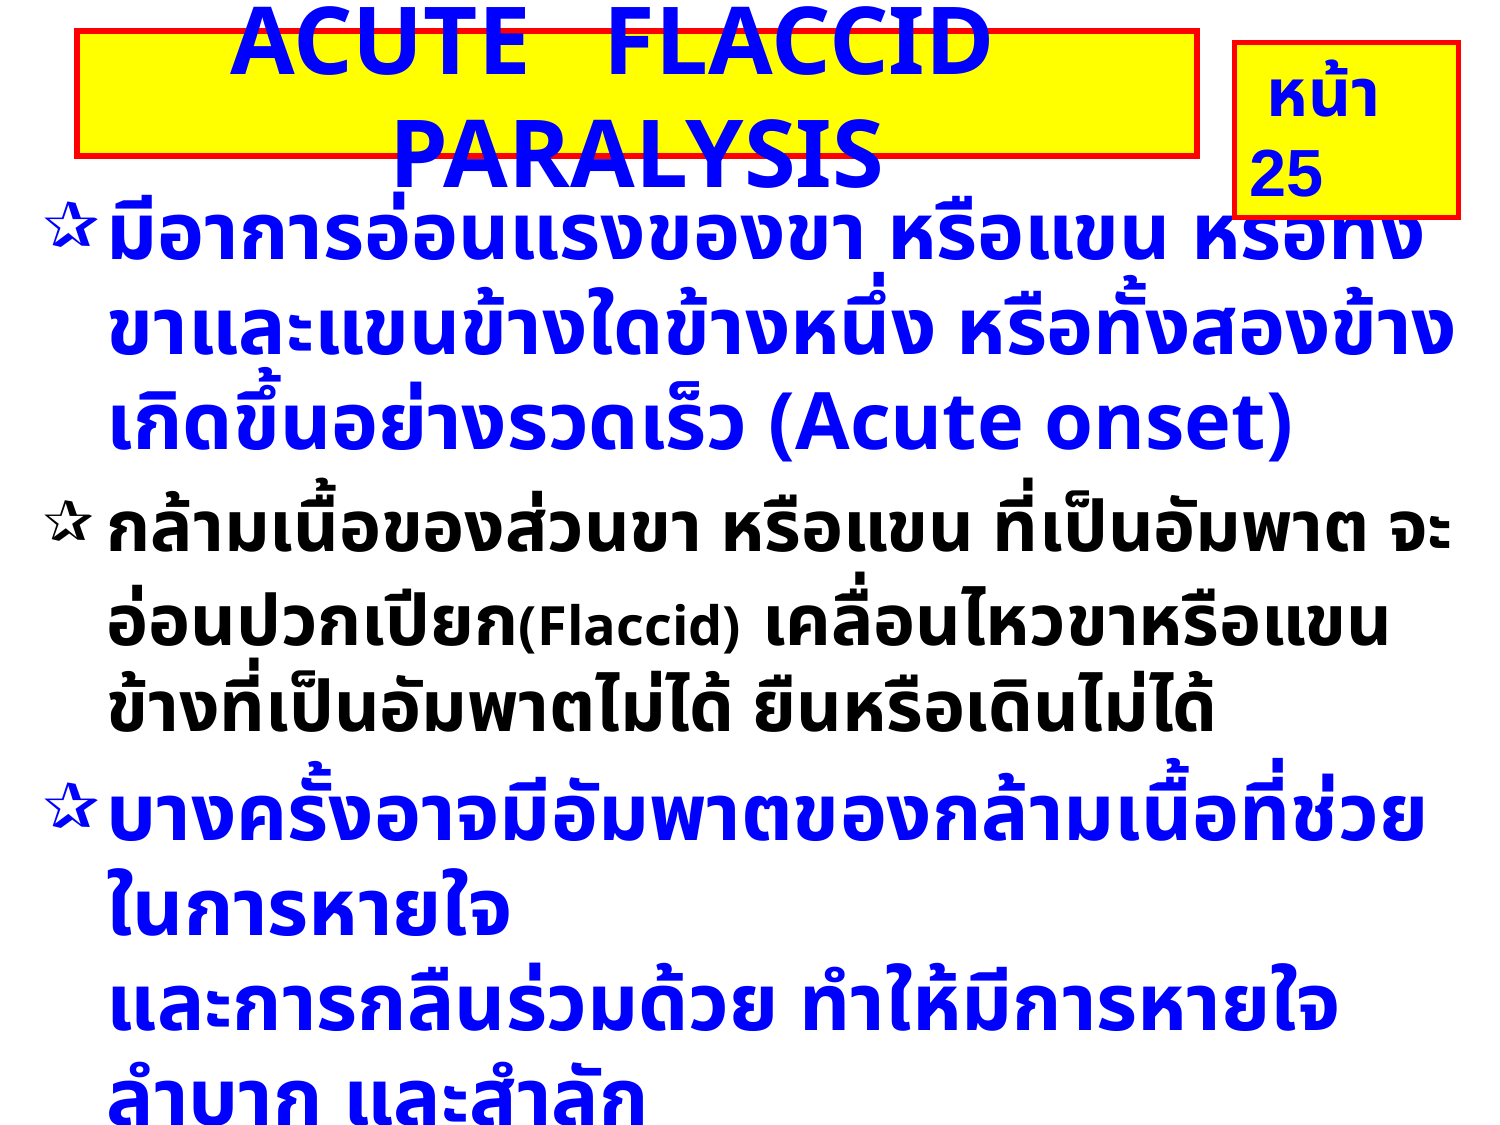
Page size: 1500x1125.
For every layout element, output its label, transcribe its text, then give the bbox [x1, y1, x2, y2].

text_box มีอาการอ่อนแรงของขา หรือแขน หรือทั้งขาและแขนข้างใดข้างหนึ่ง หรือทั้งสองข้างเกิดขึ้นอย่างรวดเร็ว (Acute onset) กล้ามเนื้อของส่วนขา หรือแขน ที่เป็นอัมพาต จะอ่อนปวกเปียก(Flaccid) เคลื่อนไหวขาหรือแขนข้างที่เป็นอัมพาตไม่ได้ ยืนหรือเดินไม่ได้ บางครั้งอาจมีอัมพาตของกล้ามเนื้อที่ช่วยในการหายใจ และการกลืนร่วมด้วย ทำให้มีการหายใจลำบาก และสำลัก ระยะตั้งแต่เริ่มมีอาการ จนถึงอัมพาตเต็มที่ประมาณ 1-10 วัน การตรวจ Deep Tendon Reflex จะพบว่า ลดลงในระยะแรก และไม่มีการตอบสนอง เมื่อมีอัมพาตเกิดขึ้น [29, 172, 1500, 1125]
text_box หน้า 25 [1234, 42, 1459, 218]
text_box ACUTE FLACCID PARALYSIS [76, 31, 1198, 156]
